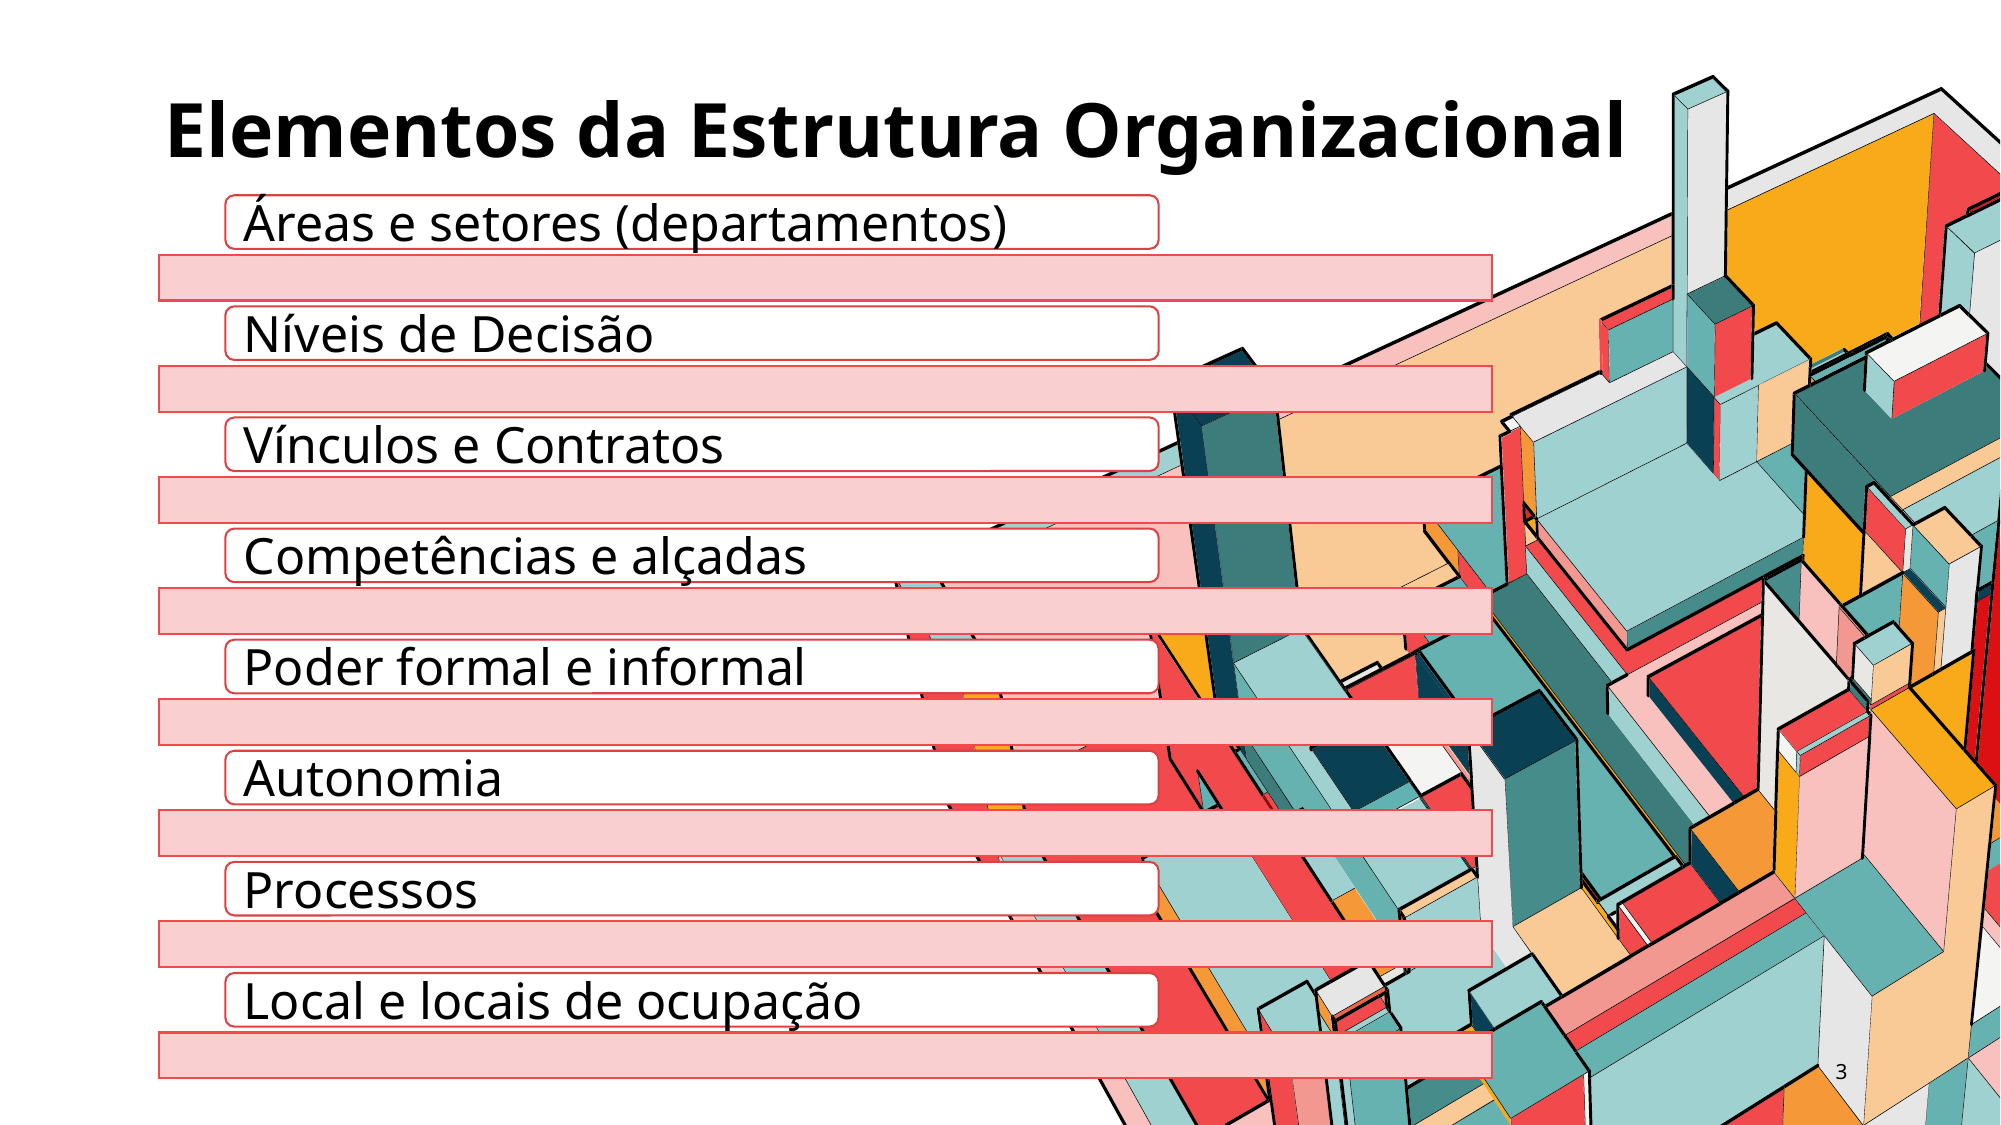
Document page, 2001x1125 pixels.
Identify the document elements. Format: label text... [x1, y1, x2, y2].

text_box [158, 189, 1493, 1079]
list Elementos da Estrutura Organizacional [149, 44, 1884, 234]
slide_number 3 [1412, 1042, 1863, 1103]
